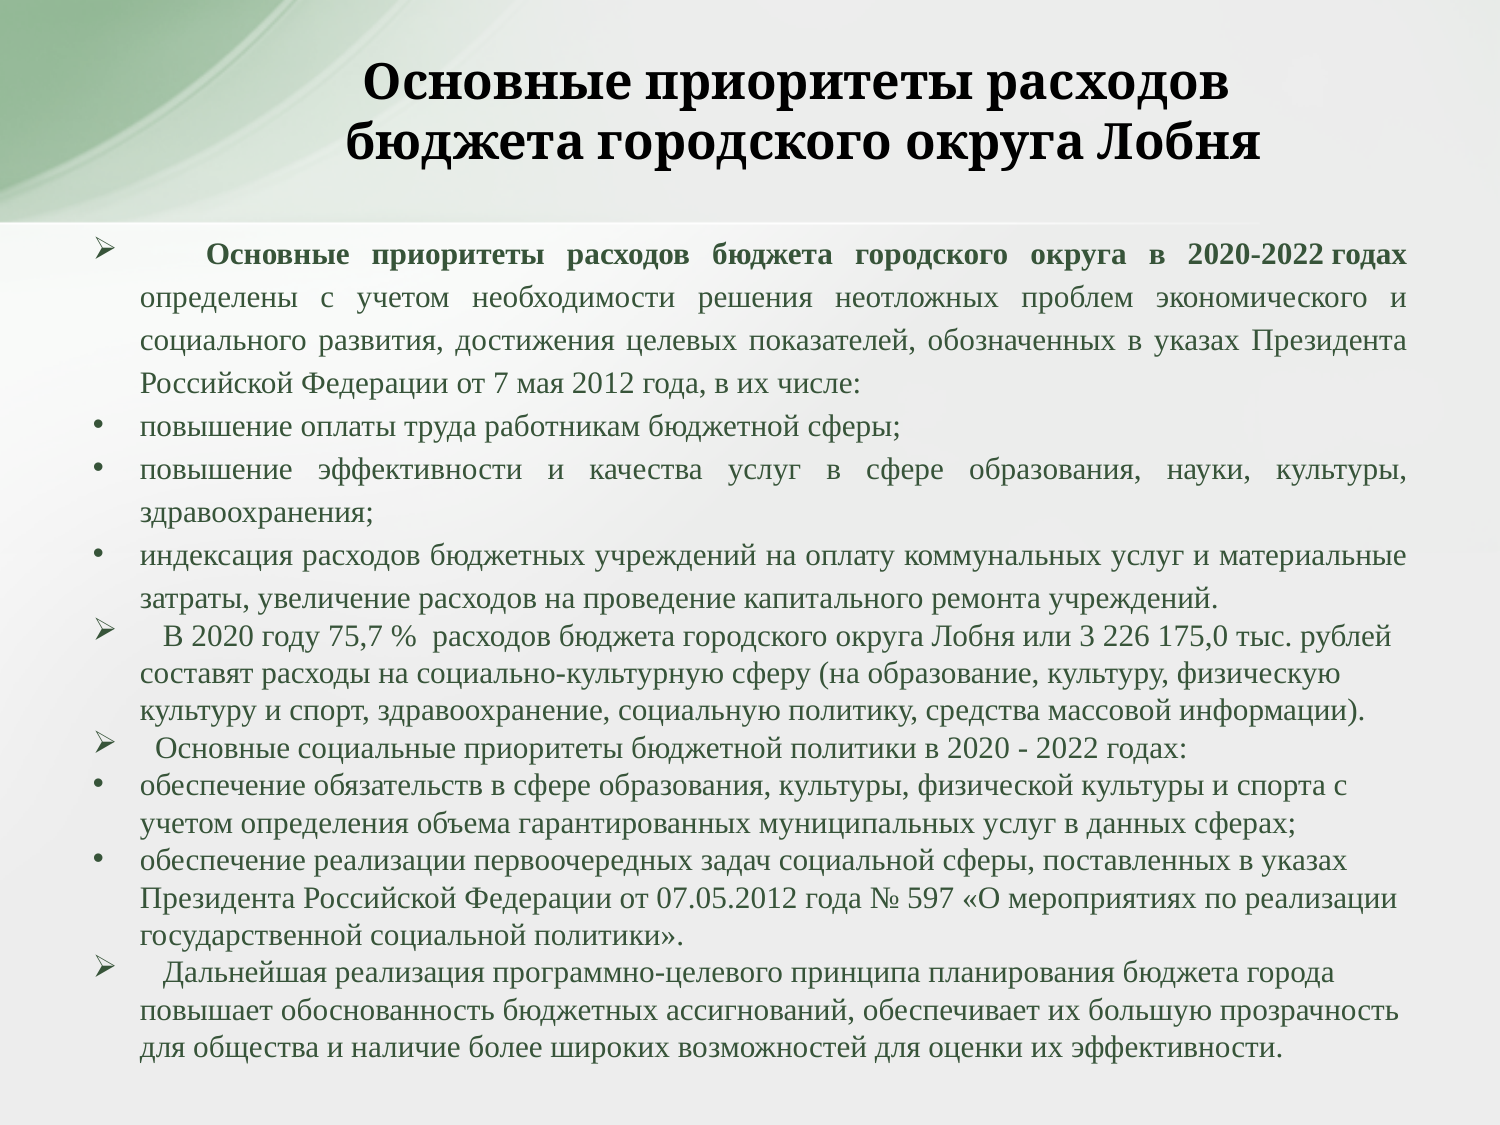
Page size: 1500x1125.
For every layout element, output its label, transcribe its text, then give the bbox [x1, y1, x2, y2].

picture [0, 0, 1500, 1125]
text_box Основные приоритеты расходов бюджета городского округа в 2020-2022 годах определены с учетом необходимости решения неотложных проблем экономического и социального развития, достижения целевых показателей, обозначенных в указах Президента Российской Федерации от 7 мая 2012 года, в их числе: повышение оплаты труда работникам бюджетной сферы; повышение эффективности и качества услуг в сфере образования, науки, культуры, здравоохранения; индексация расходов бюджетных учреждений на оплату коммунальных услуг и материальные затраты, увеличение расходов на проведение капитального ремонта учреждений. В 2020 году 75,7 % расходов бюджета городского округа Лобня или 3 226 175,0 тыс. рублей составят расходы на социально-культурную сферу (на образование, культуру, физическую культуру и спорт, здравоохранение, социальную политику, средства массовой информации). Основные социальные приоритеты бюджетной политики в 2020 - 2022 годах: обеспечение обязательств в сфере образования, культуры, физической культуры и спорта с учетом определения объема гарантированных муниципальных услуг в данных сферах; обеспечение реализации первоочередных задач социальной сферы, поставленных в указах Президента Российской Федерации от 07.05.2012 года № 597 «О мероприятиях по реализации государственной социальной политики». Дальнейшая реализация программно-целевого принципа планирования бюджета города повышает обоснованность бюджетных ассигнований, обеспечивает их большую прозрачность для общества и наличие более широких возможностей для оценки их эффективности. [78, 219, 1424, 1115]
text_box Основные приоритеты расходов бюджета городского округа Лобня [159, 42, 1447, 178]
